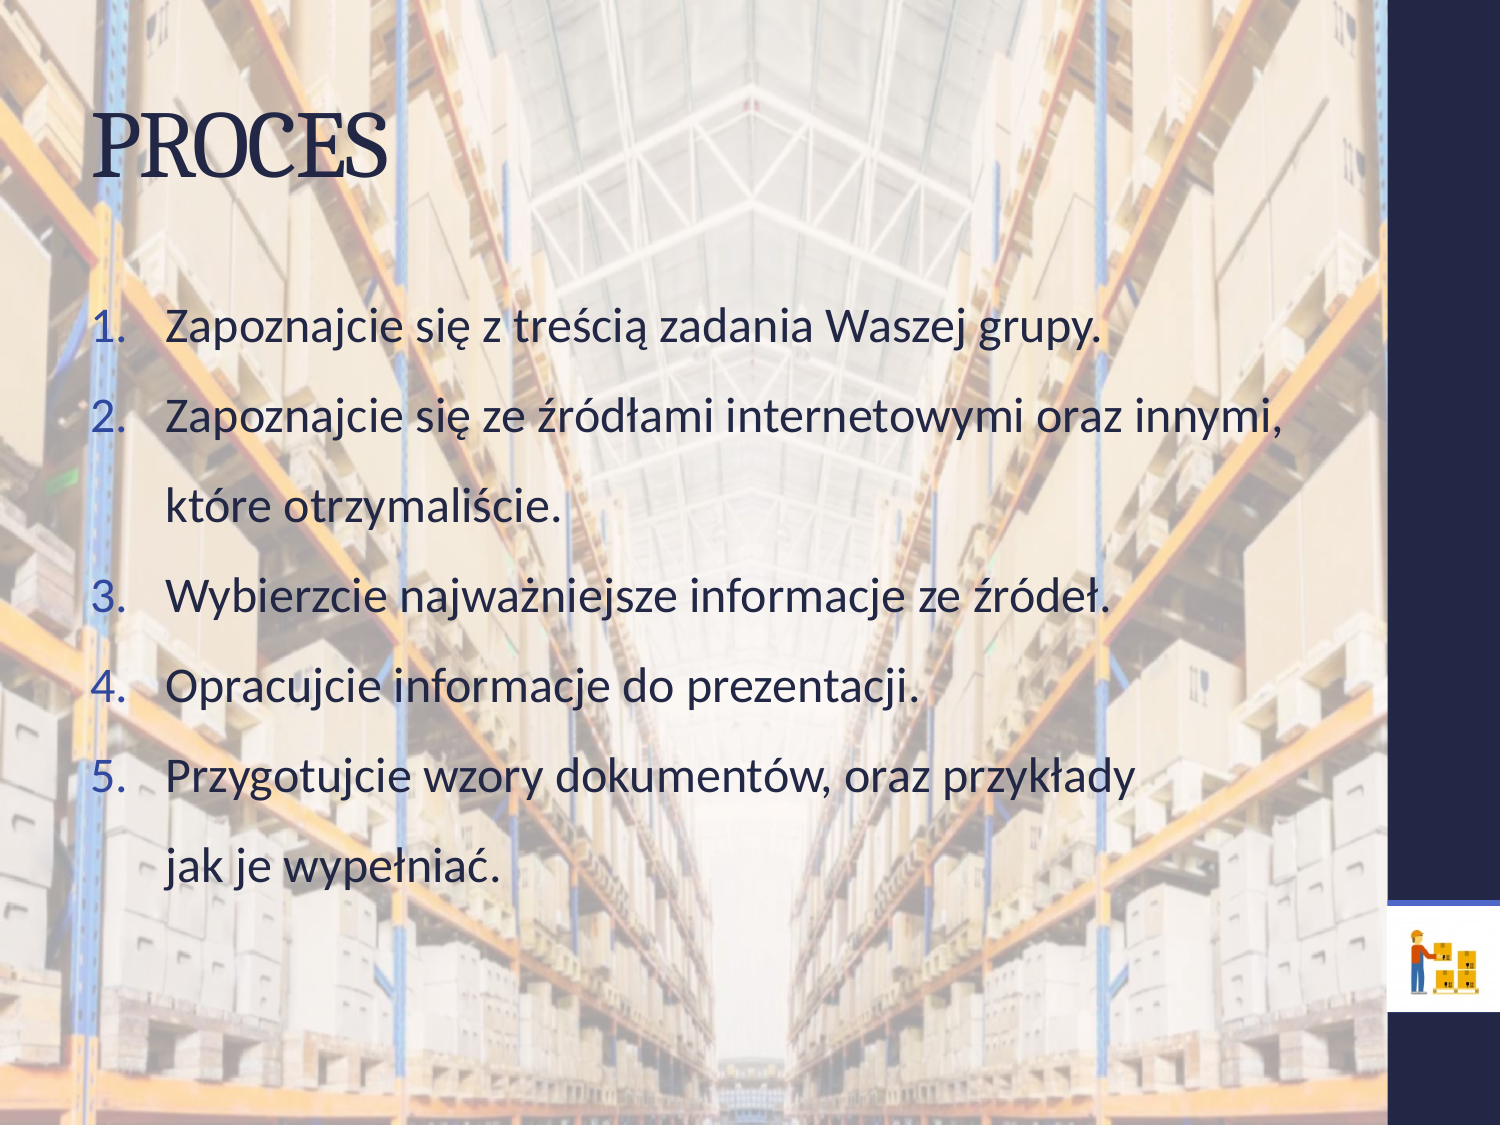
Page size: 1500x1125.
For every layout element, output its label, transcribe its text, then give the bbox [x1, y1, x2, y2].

list Zapoznajcie się z treścią zadania Waszej grupy. Zapoznajcie się ze źródłami internetowymi oraz innymi, które otrzymaliście. Wybierzcie najważniejsze informacje ze źródeł. Opracujcie informacje do prezentacji. Przygotujcie wzory dokumentów, oraz przykłady jak je wypełniać. [75, 255, 1341, 1012]
title PROCES [75, 45, 1325, 233]
picture [1386, 905, 1500, 1012]
